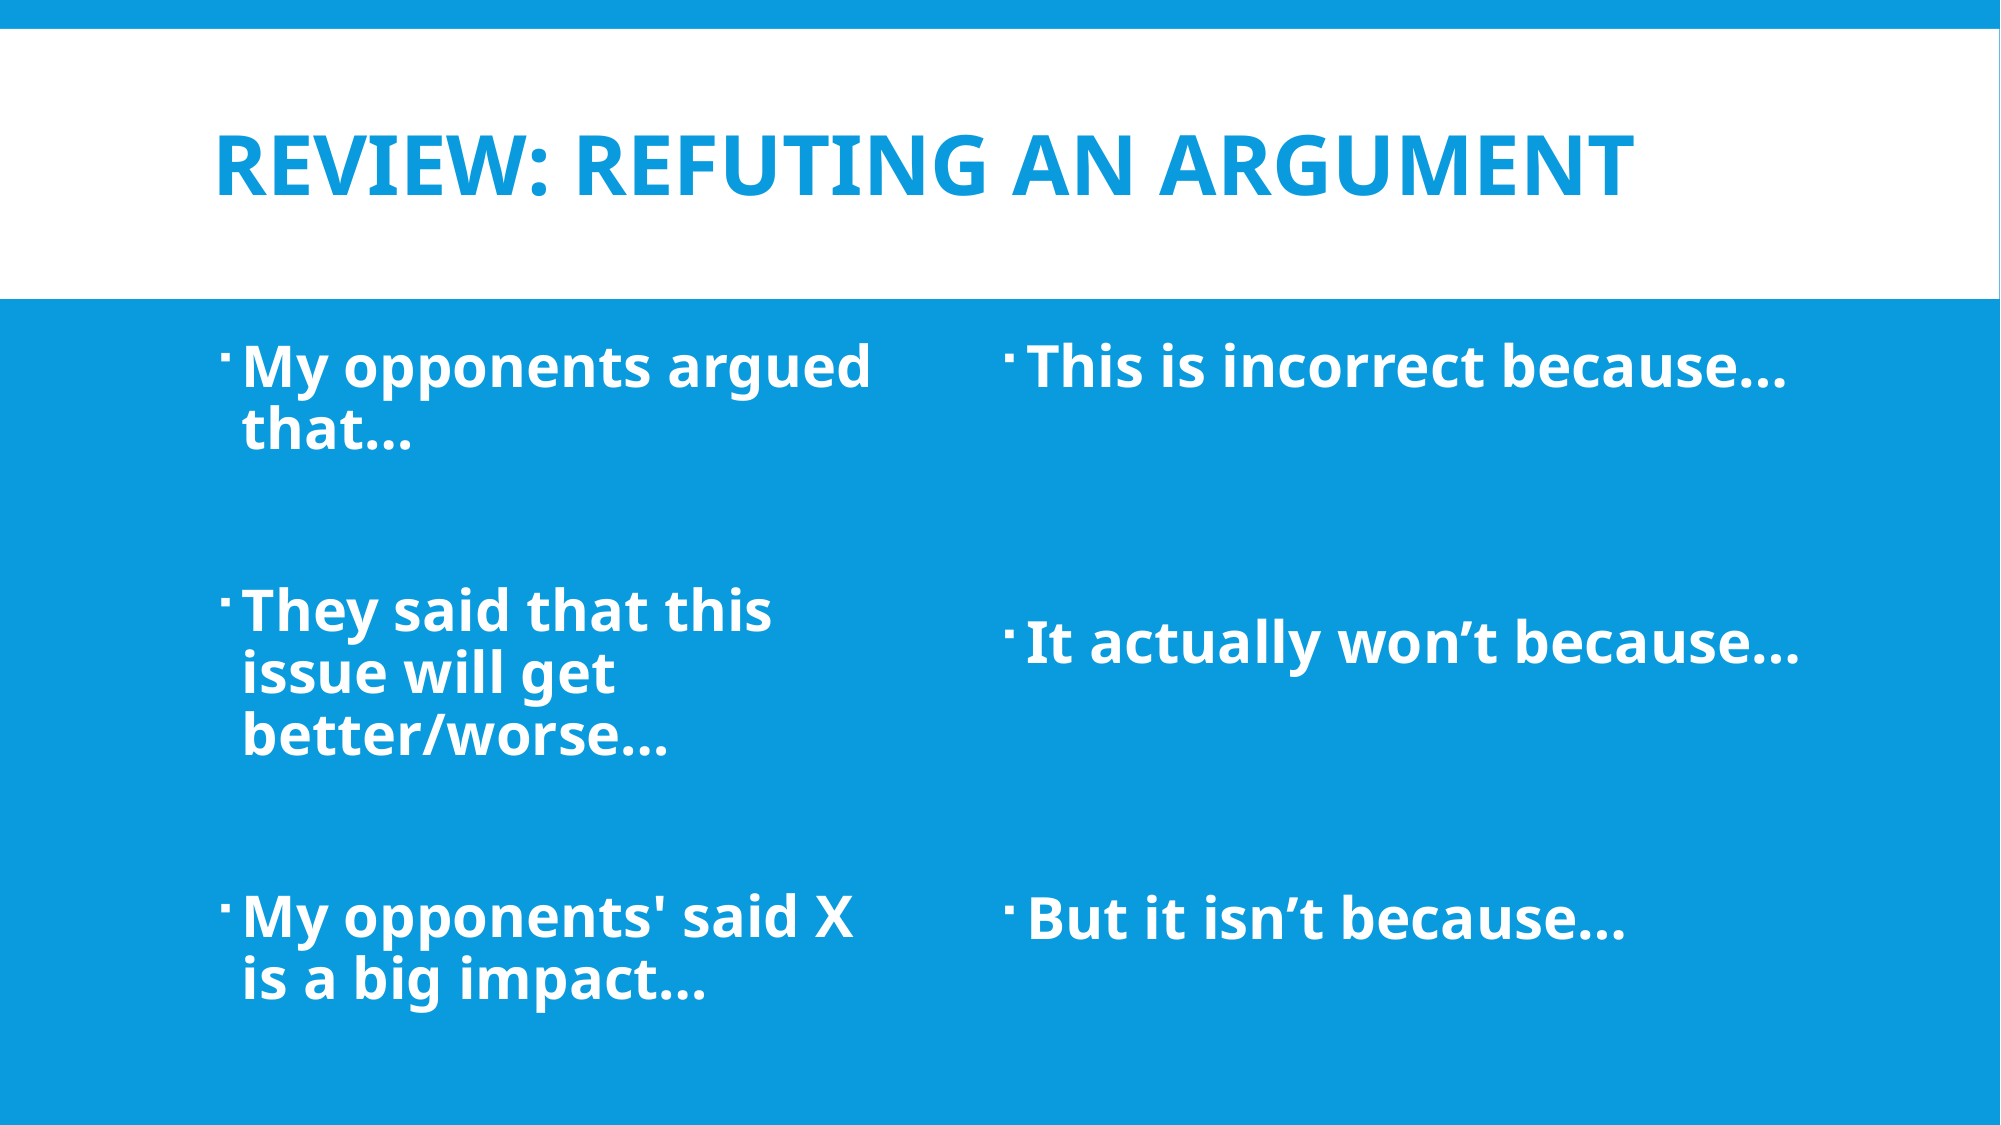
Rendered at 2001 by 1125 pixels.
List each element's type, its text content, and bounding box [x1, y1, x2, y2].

list My opponents argued that… They said that this issue will get better/worse… My opponents' said X is a big impact… [197, 329, 918, 1020]
text_box This is incorrect because… It actually won’t because… But it isn’t because… [981, 329, 1923, 1020]
title Review: refuting an argument [197, 46, 1803, 295]
